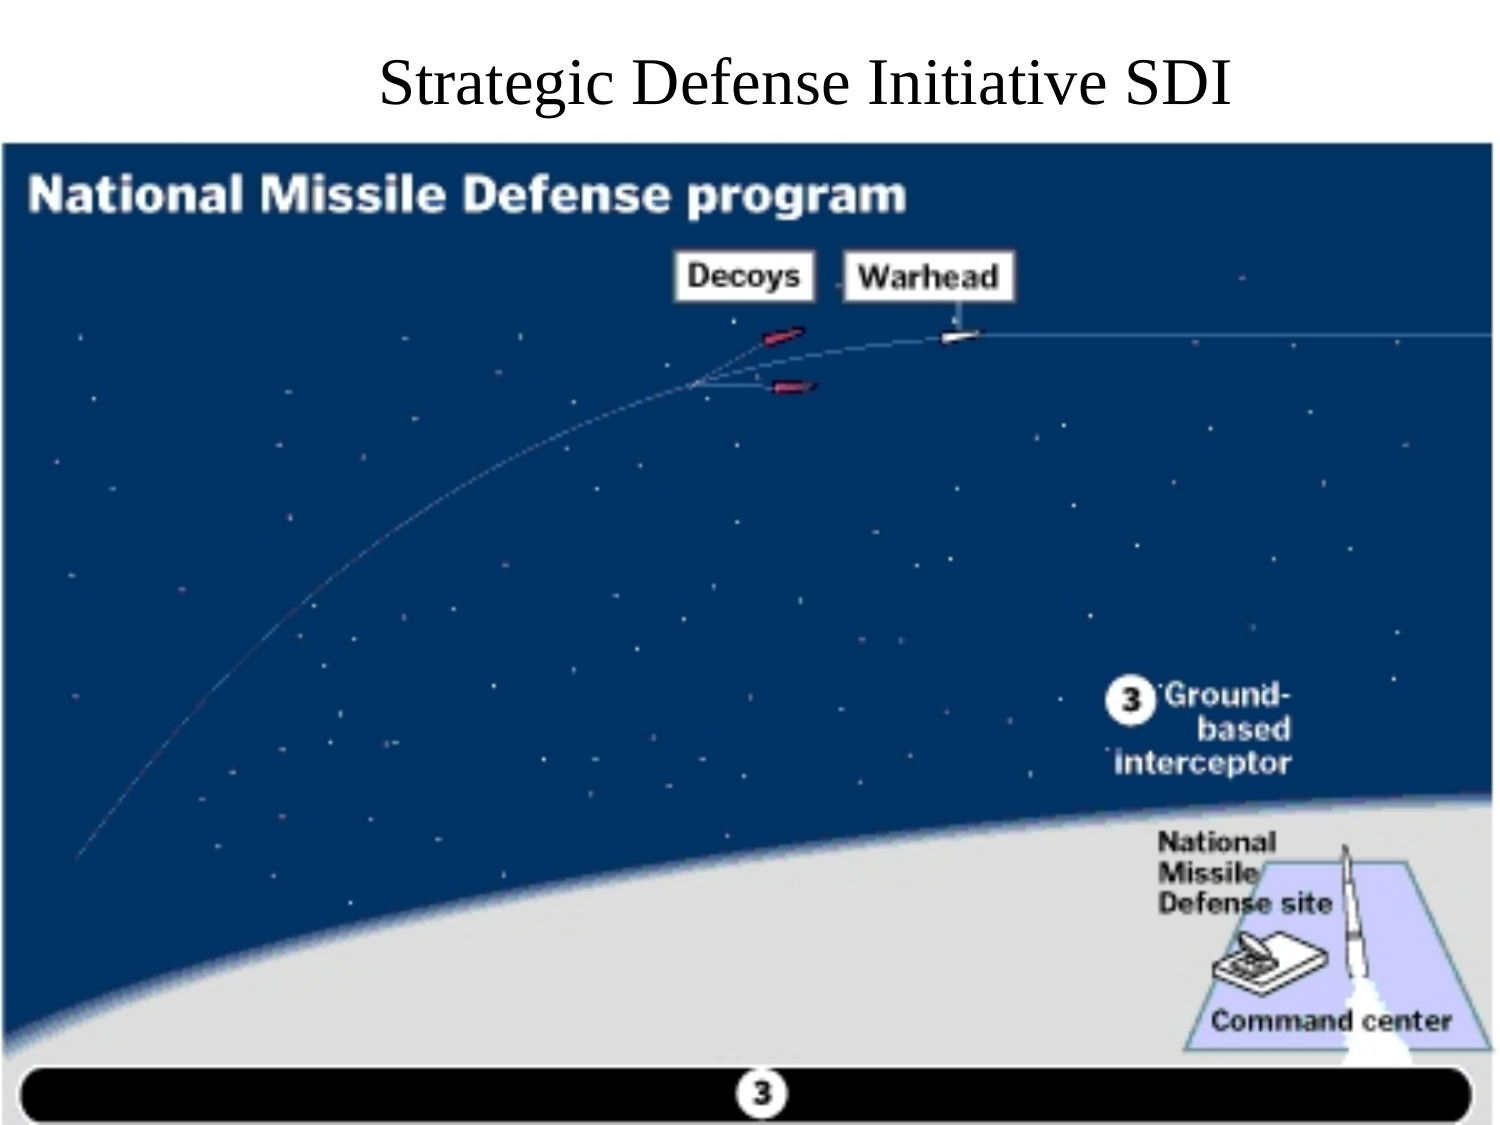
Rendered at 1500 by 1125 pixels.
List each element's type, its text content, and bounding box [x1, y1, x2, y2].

picture [0, 141, 1500, 1125]
text_box Strategic Defense Initiative SDI [363, 30, 1250, 126]
